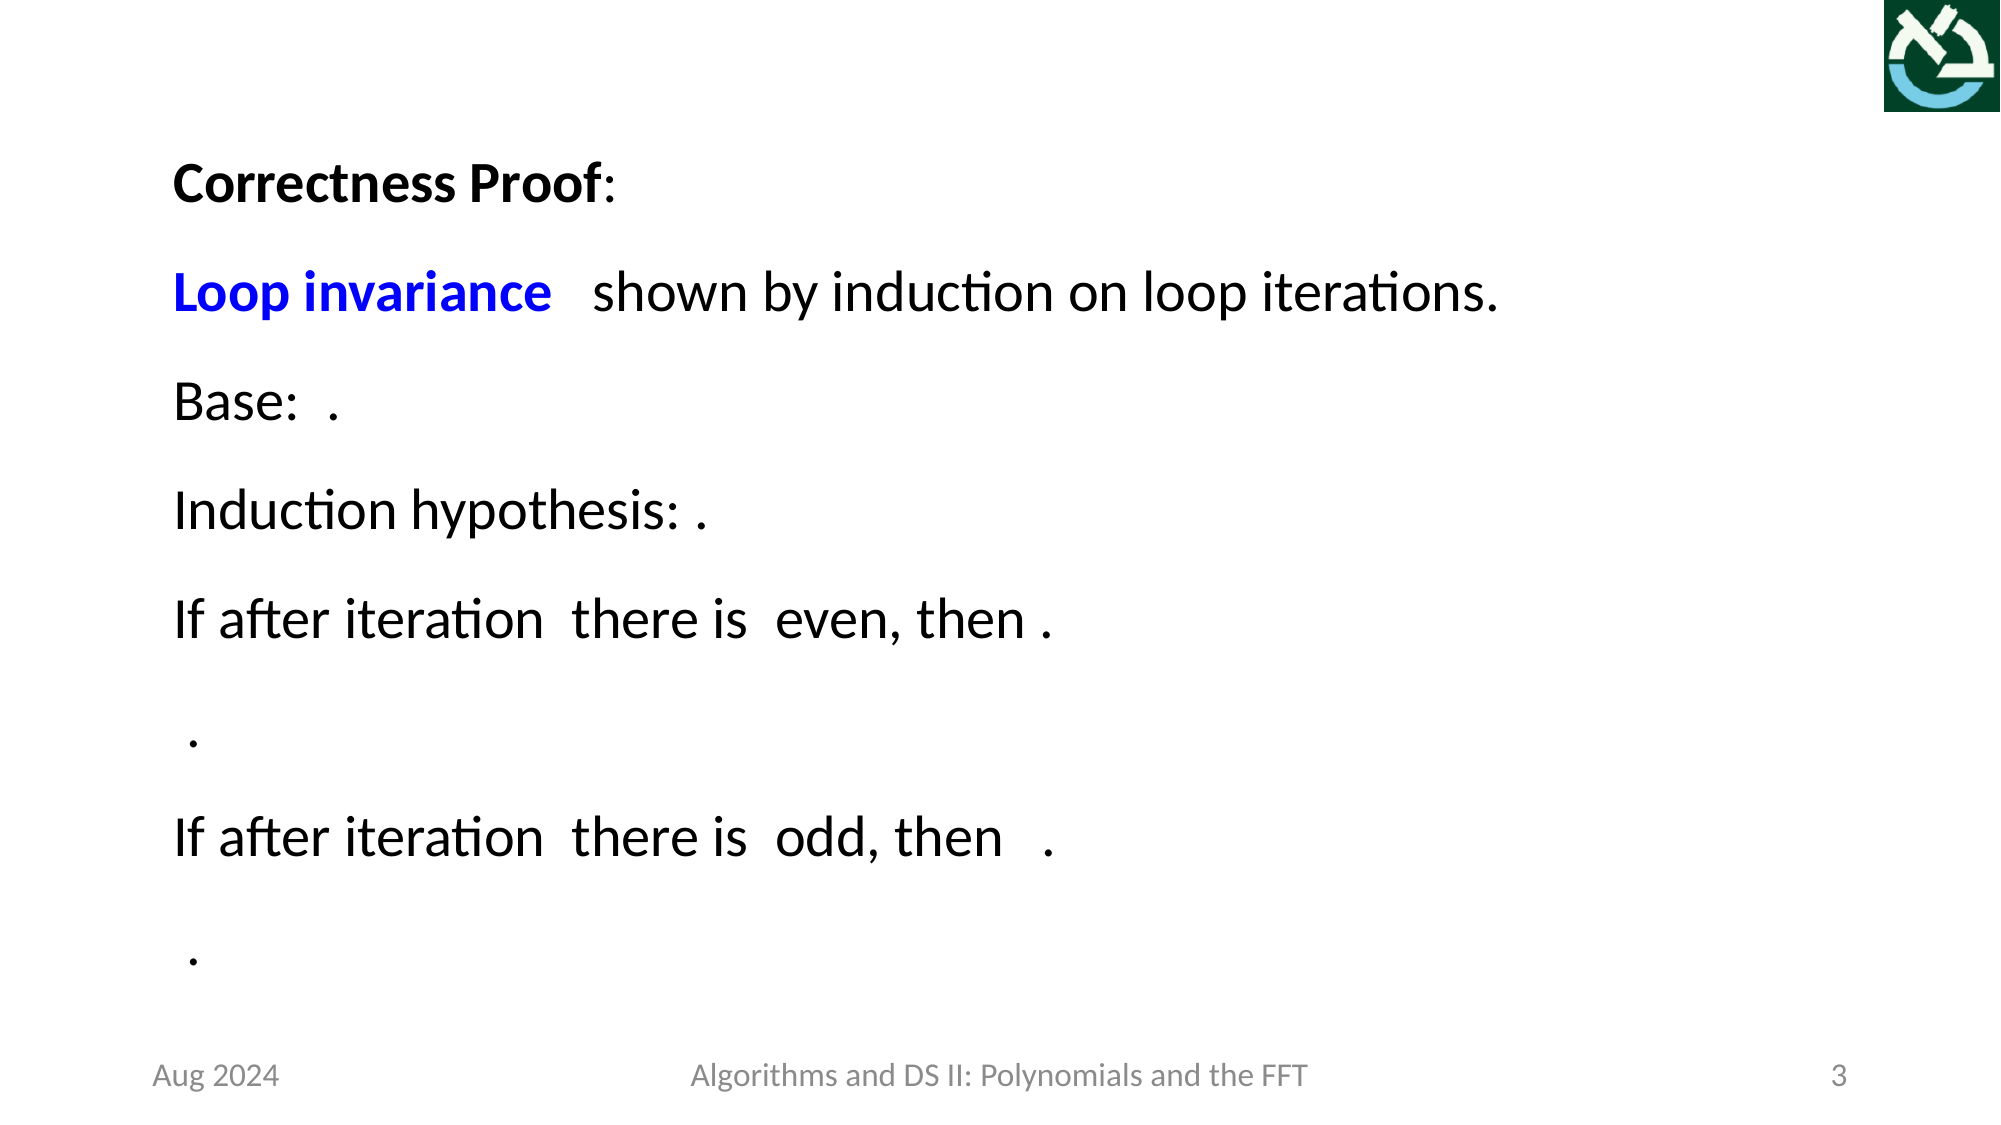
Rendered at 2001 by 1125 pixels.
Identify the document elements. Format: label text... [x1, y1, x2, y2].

slide_number 3 [1412, 1042, 1863, 1103]
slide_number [137, 1042, 588, 1103]
footer Algorithms and DS II: Polynomials and the FFT [662, 1042, 1338, 1103]
picture [1884, 0, 2000, 112]
